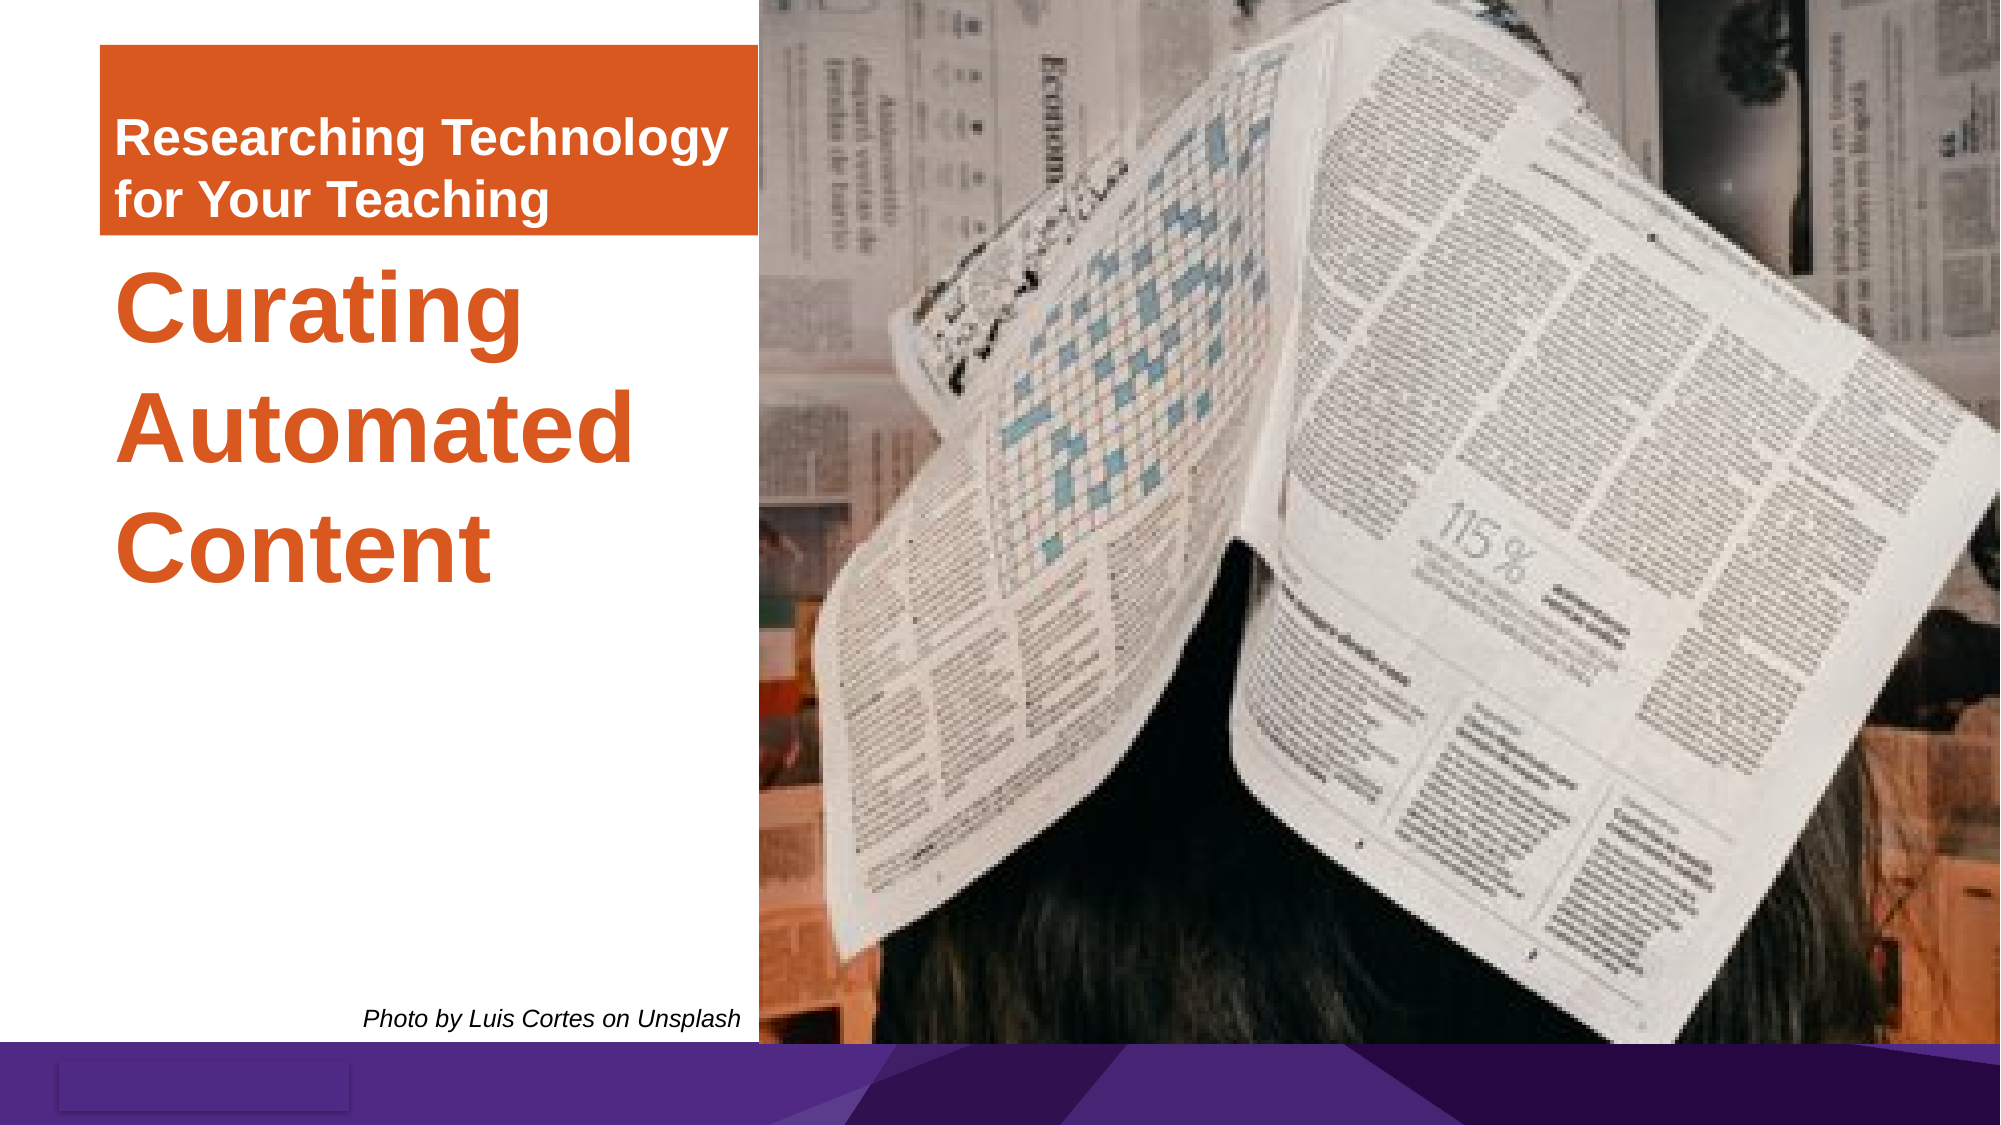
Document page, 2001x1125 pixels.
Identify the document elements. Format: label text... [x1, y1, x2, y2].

picture [0, 0, 2000, 1125]
list Curating Automated Content [99, 235, 751, 889]
text_box Photo by Luis Cortes on Unsplash [2, 995, 752, 1041]
title Researching Technology for Your Teaching [99, 44, 751, 235]
